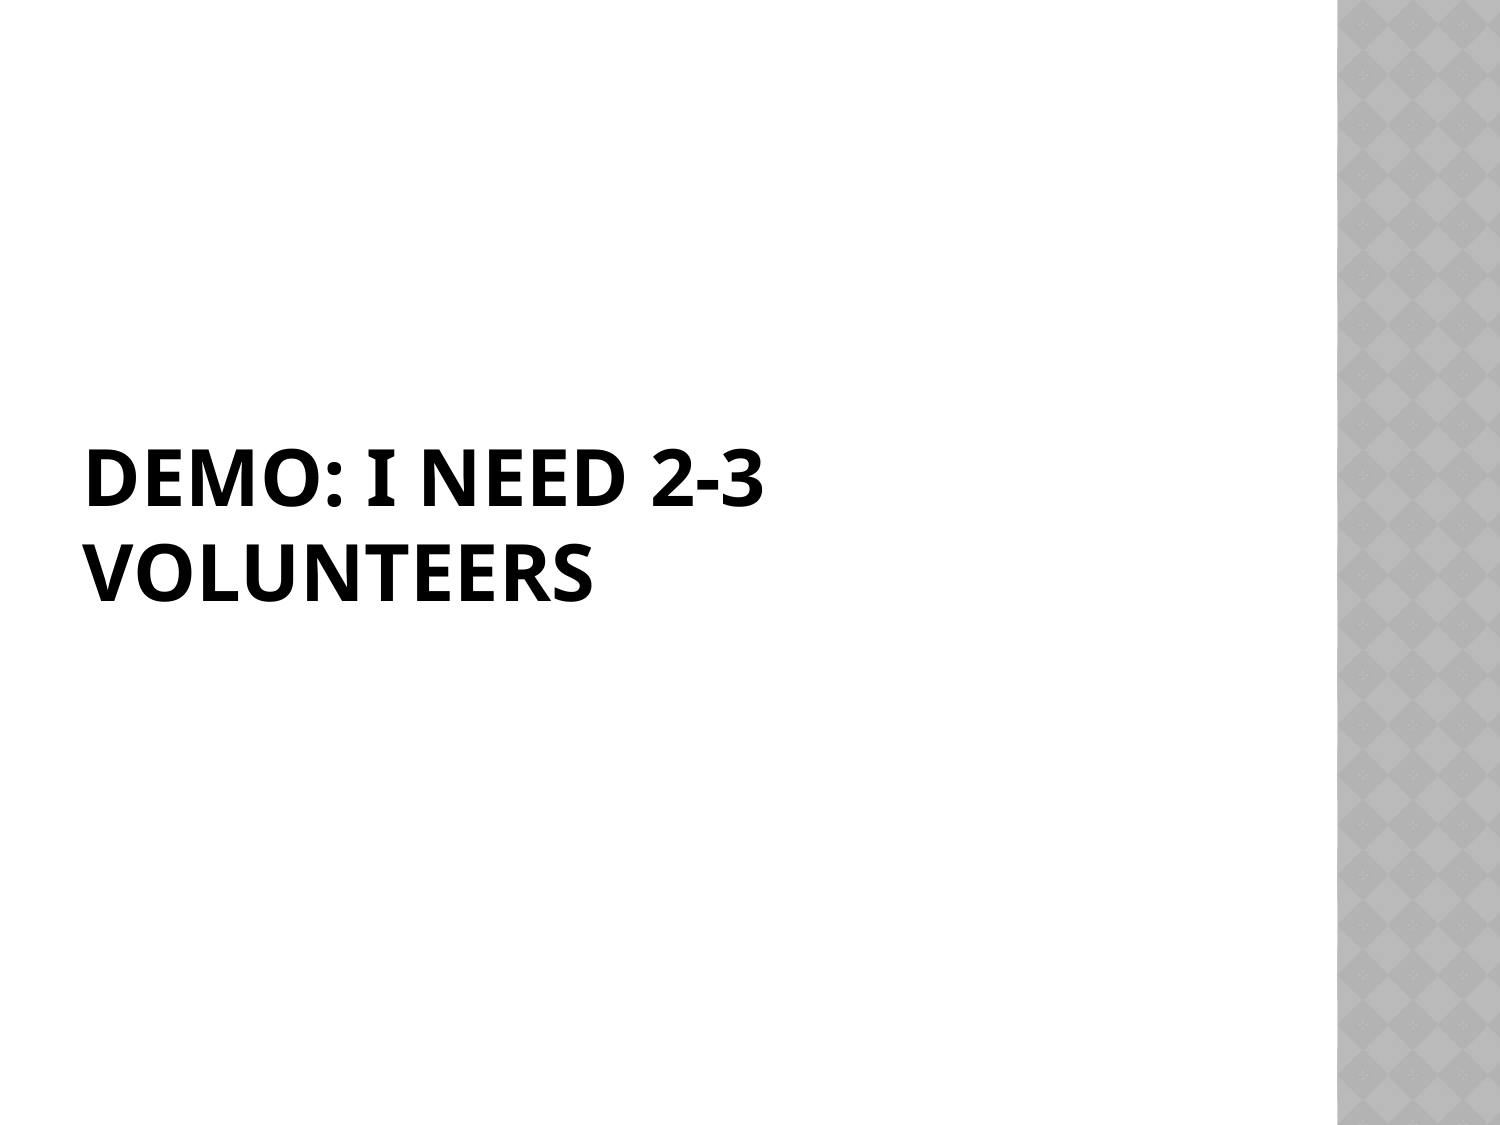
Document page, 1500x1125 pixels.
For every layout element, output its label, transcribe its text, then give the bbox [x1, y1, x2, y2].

title Demo: I need 2-3 volunteers [75, 52, 1263, 713]
